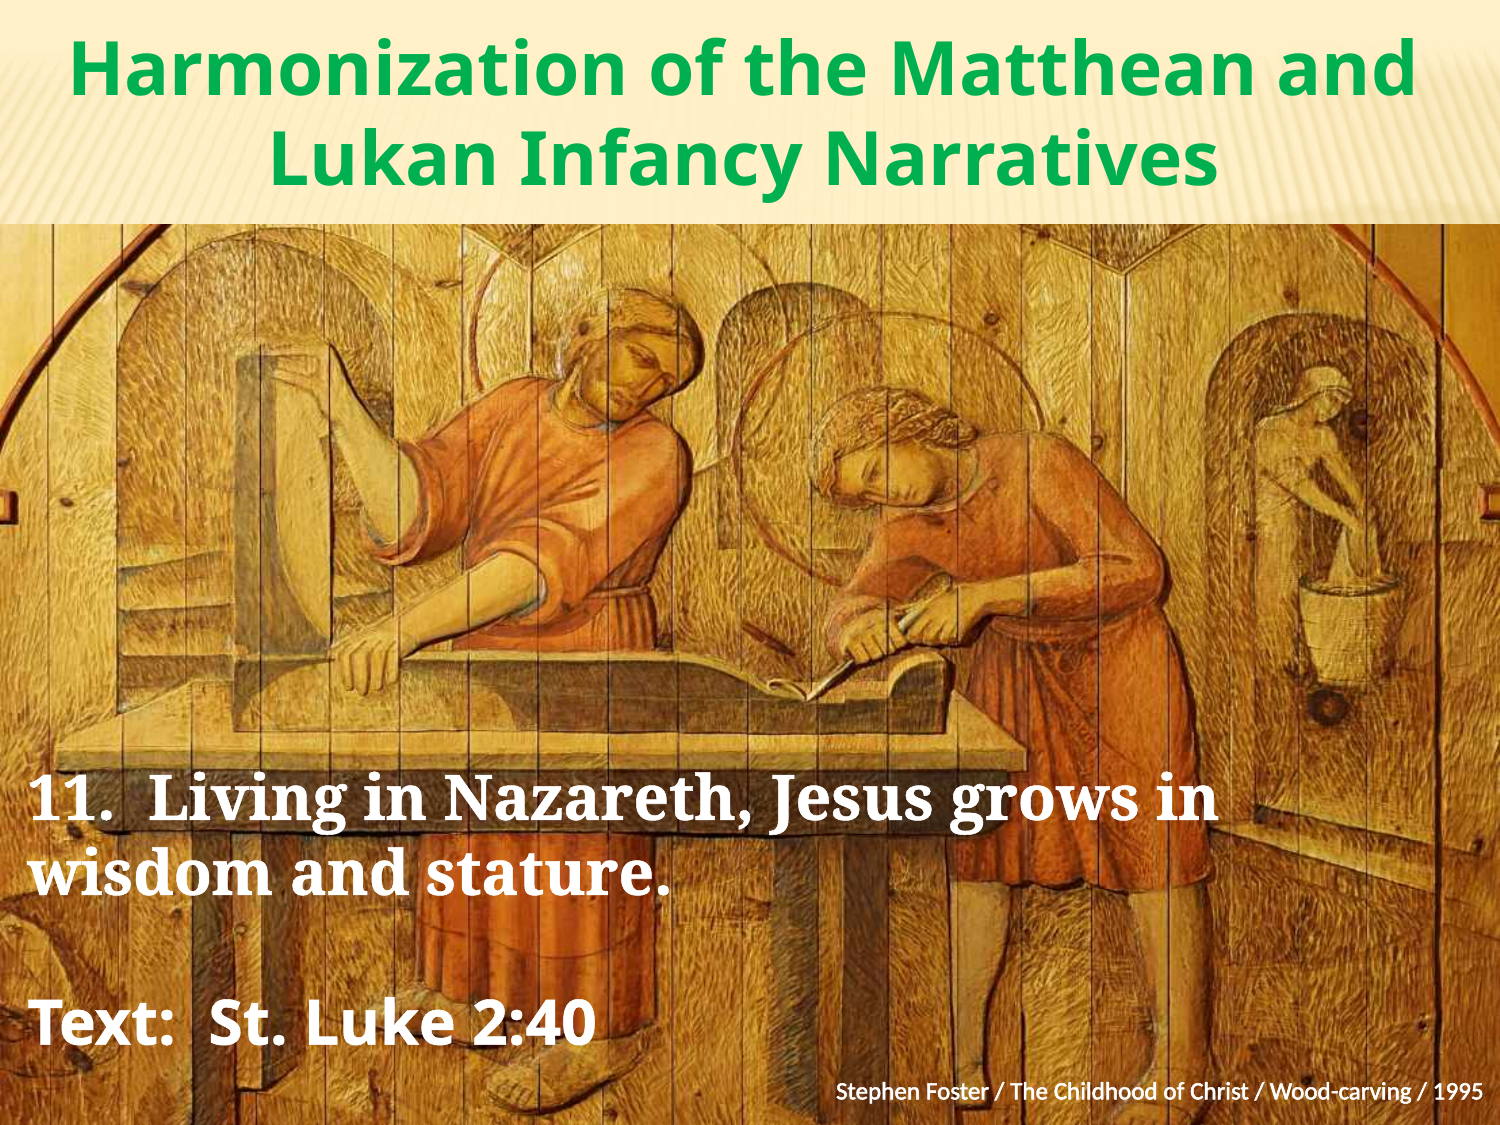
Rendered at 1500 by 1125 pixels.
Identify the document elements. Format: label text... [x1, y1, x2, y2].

picture [0, 224, 1500, 1125]
title Harmonization of the Matthean and Lukan Infancy Narratives [12, 12, 1475, 213]
